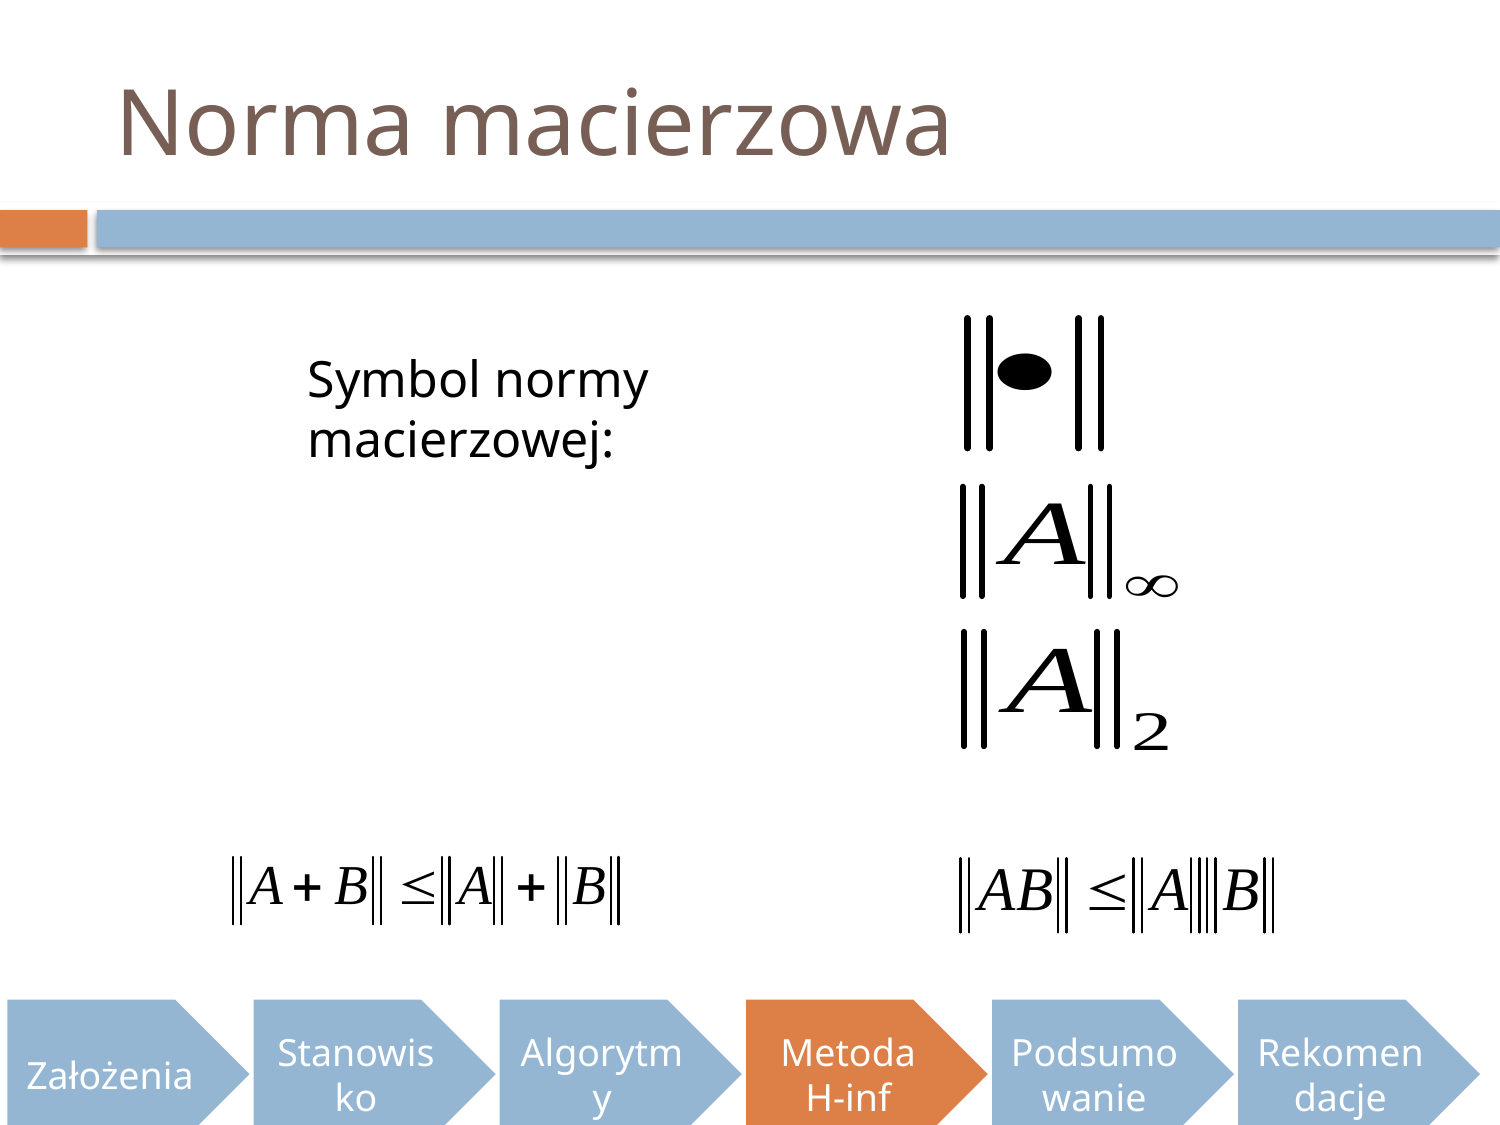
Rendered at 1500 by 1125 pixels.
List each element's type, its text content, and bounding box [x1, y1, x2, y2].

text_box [937, 626, 1196, 769]
title Norma macierzowa [100, 37, 1438, 200]
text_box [5, 997, 1483, 1125]
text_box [948, 843, 1290, 948]
text_box Symbol normy macierzowej: [292, 339, 931, 475]
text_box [222, 843, 630, 938]
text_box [937, 464, 1208, 619]
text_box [937, 292, 1137, 464]
